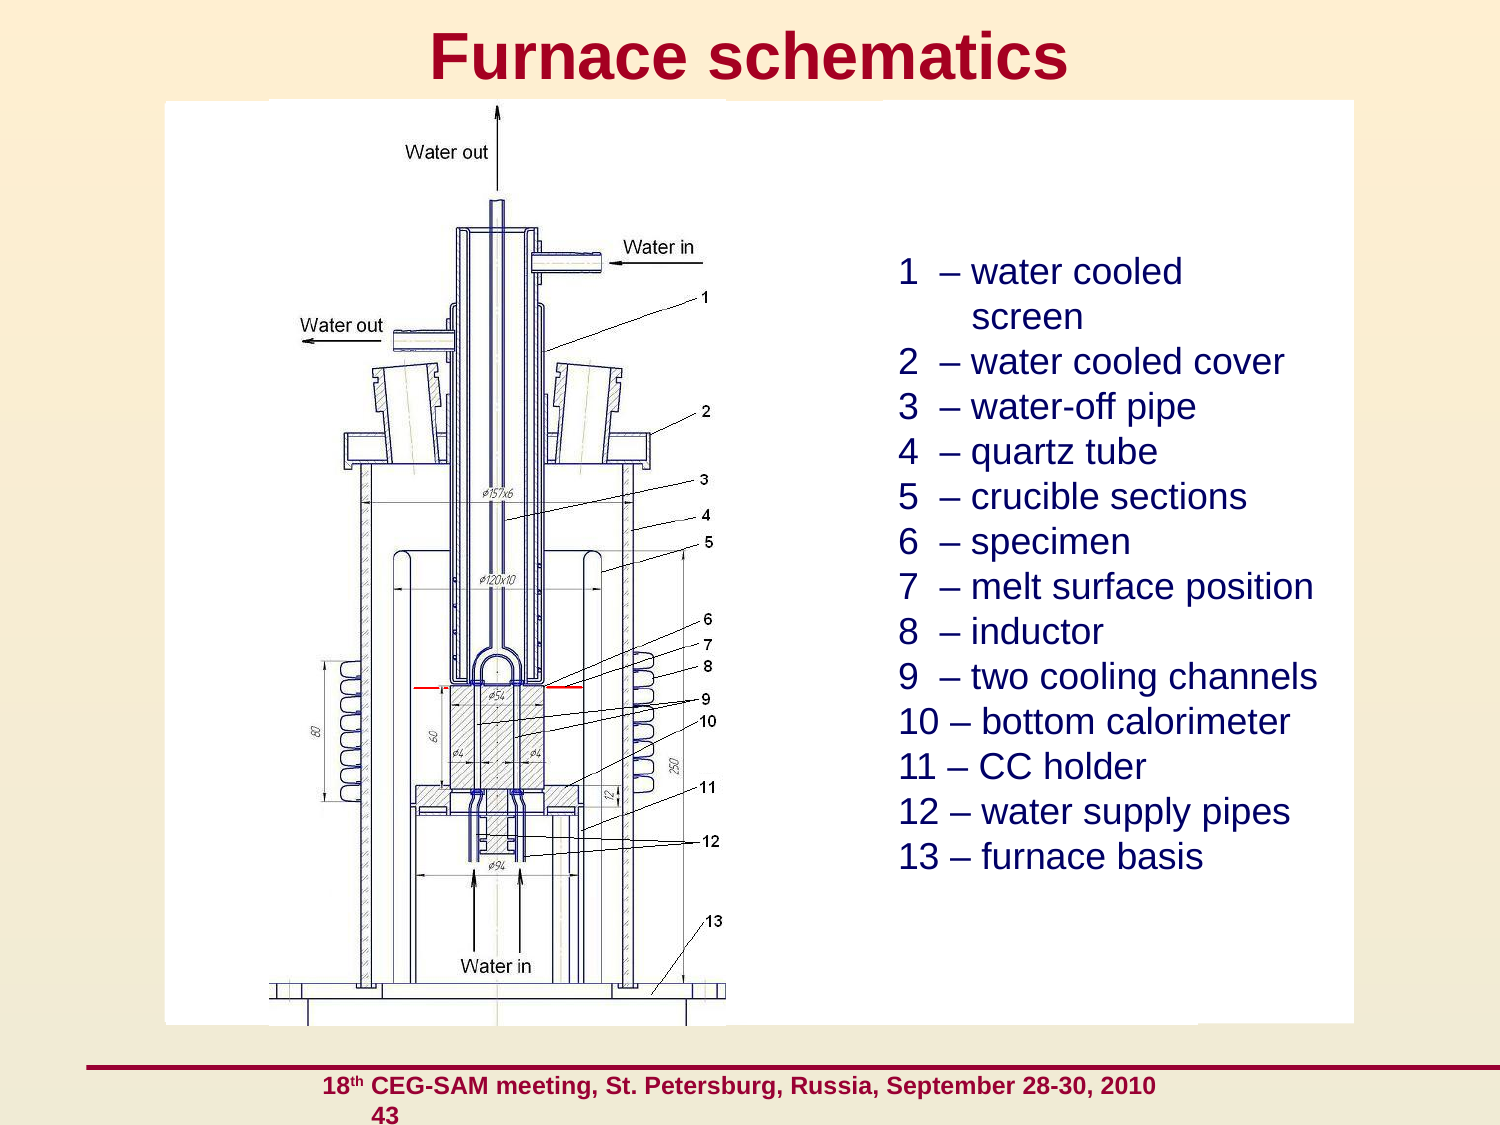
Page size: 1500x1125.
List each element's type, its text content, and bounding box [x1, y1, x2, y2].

title Furnace schematics [0, 0, 1500, 105]
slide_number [300, 1061, 1377, 1125]
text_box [164, 99, 1355, 1026]
